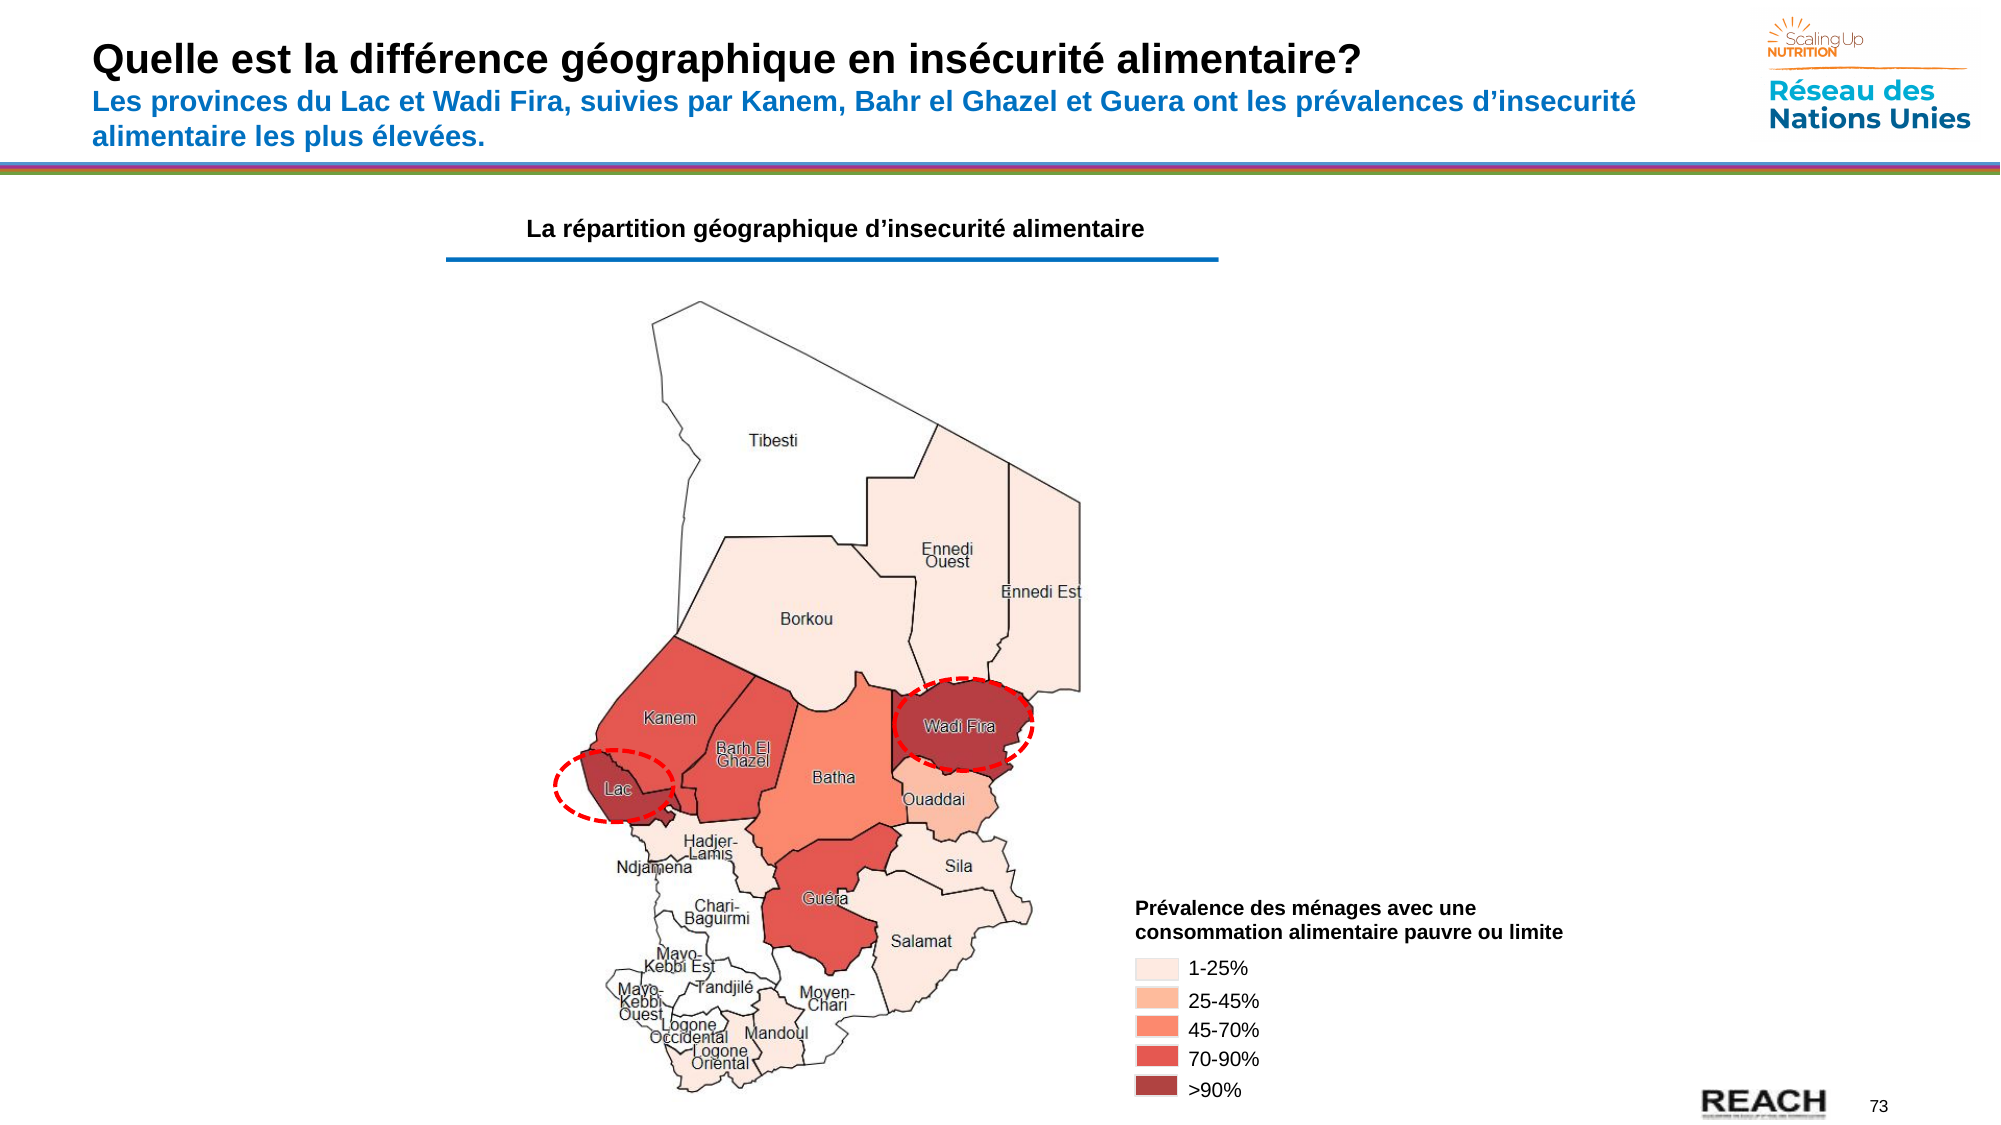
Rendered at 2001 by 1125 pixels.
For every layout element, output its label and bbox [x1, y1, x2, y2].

text_box [1133, 1073, 1179, 1098]
text_box [553, 761, 568, 812]
text_box [1188, 1016, 1330, 1042]
text_box [1188, 1045, 1312, 1071]
text_box [1188, 987, 1320, 1013]
text_box [1134, 985, 1180, 1010]
title [92, 23, 1908, 160]
text_box [1134, 1043, 1180, 1069]
text_box [1188, 1076, 1312, 1102]
picture [1700, 1089, 1831, 1120]
text_box [446, 198, 1227, 258]
picture [1750, 6, 1981, 142]
text_box [1134, 916, 1588, 982]
text_box [1134, 1013, 1180, 1039]
picture [568, 300, 1105, 1103]
